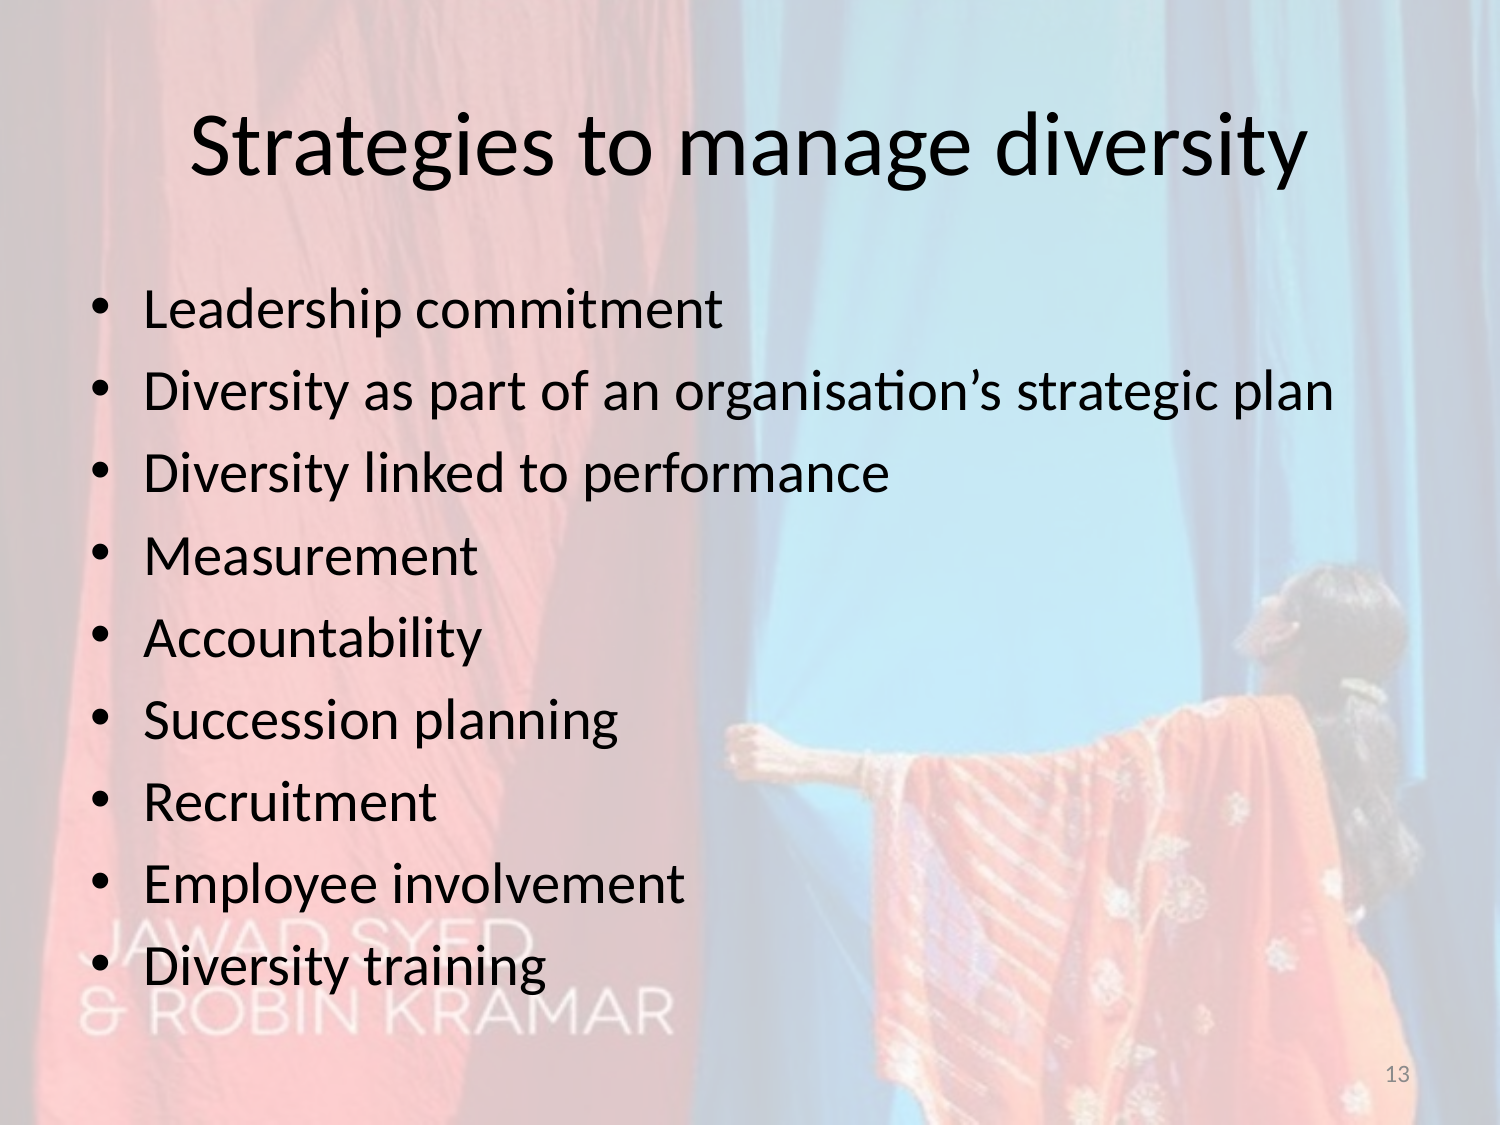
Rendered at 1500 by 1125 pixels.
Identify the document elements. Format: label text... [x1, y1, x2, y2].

slide_number 13 [1074, 1042, 1425, 1103]
title Strategies to manage diversity [75, 45, 1425, 233]
list Leadership commitment Diversity as part of an organisation’s strategic plan Diversity linked to performance Measurement Accountability Succession planning Recruitment Employee involvement Diversity training [75, 262, 1425, 1005]
